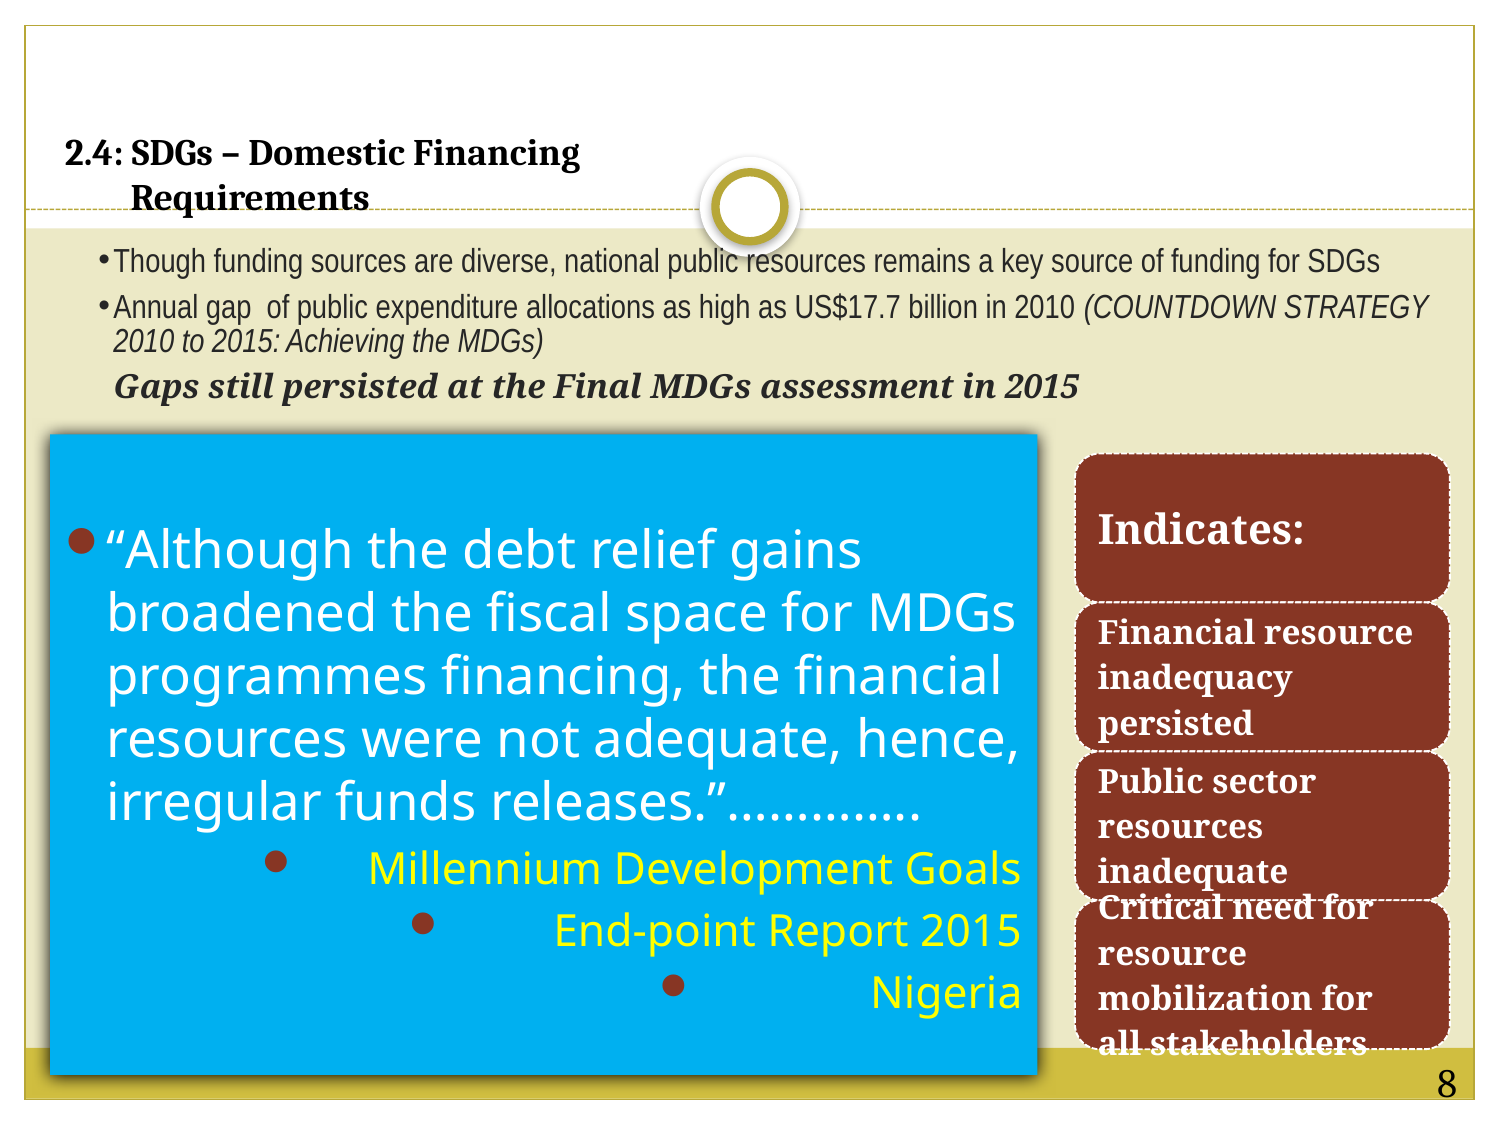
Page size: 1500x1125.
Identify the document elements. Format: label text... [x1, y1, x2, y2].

title 2.4: SDGs – Domestic Financing Requirements [50, 120, 1376, 225]
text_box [1074, 453, 1451, 1050]
list “Although the debt relief gains broadened the fiscal space for MDGs programmes financing, the financial resources were not adequate, hence, irregular funds releases.”………….. Millennium Development Goals End-point Report 2015 Nigeria [48, 433, 1039, 1077]
slide_number 8 [1421, 1052, 1475, 1100]
text_box Though funding sources are diverse, national public resources remains a key source of funding for SDGs Annual gap of public expenditure allocations as high as US$17.7 billion in 2010 (COUNTDOWN STRATEGY 2010 to 2015: Achieving the MDGs) Gaps still persisted at the Final MDGs assessment in 2015 [83, 237, 1463, 413]
